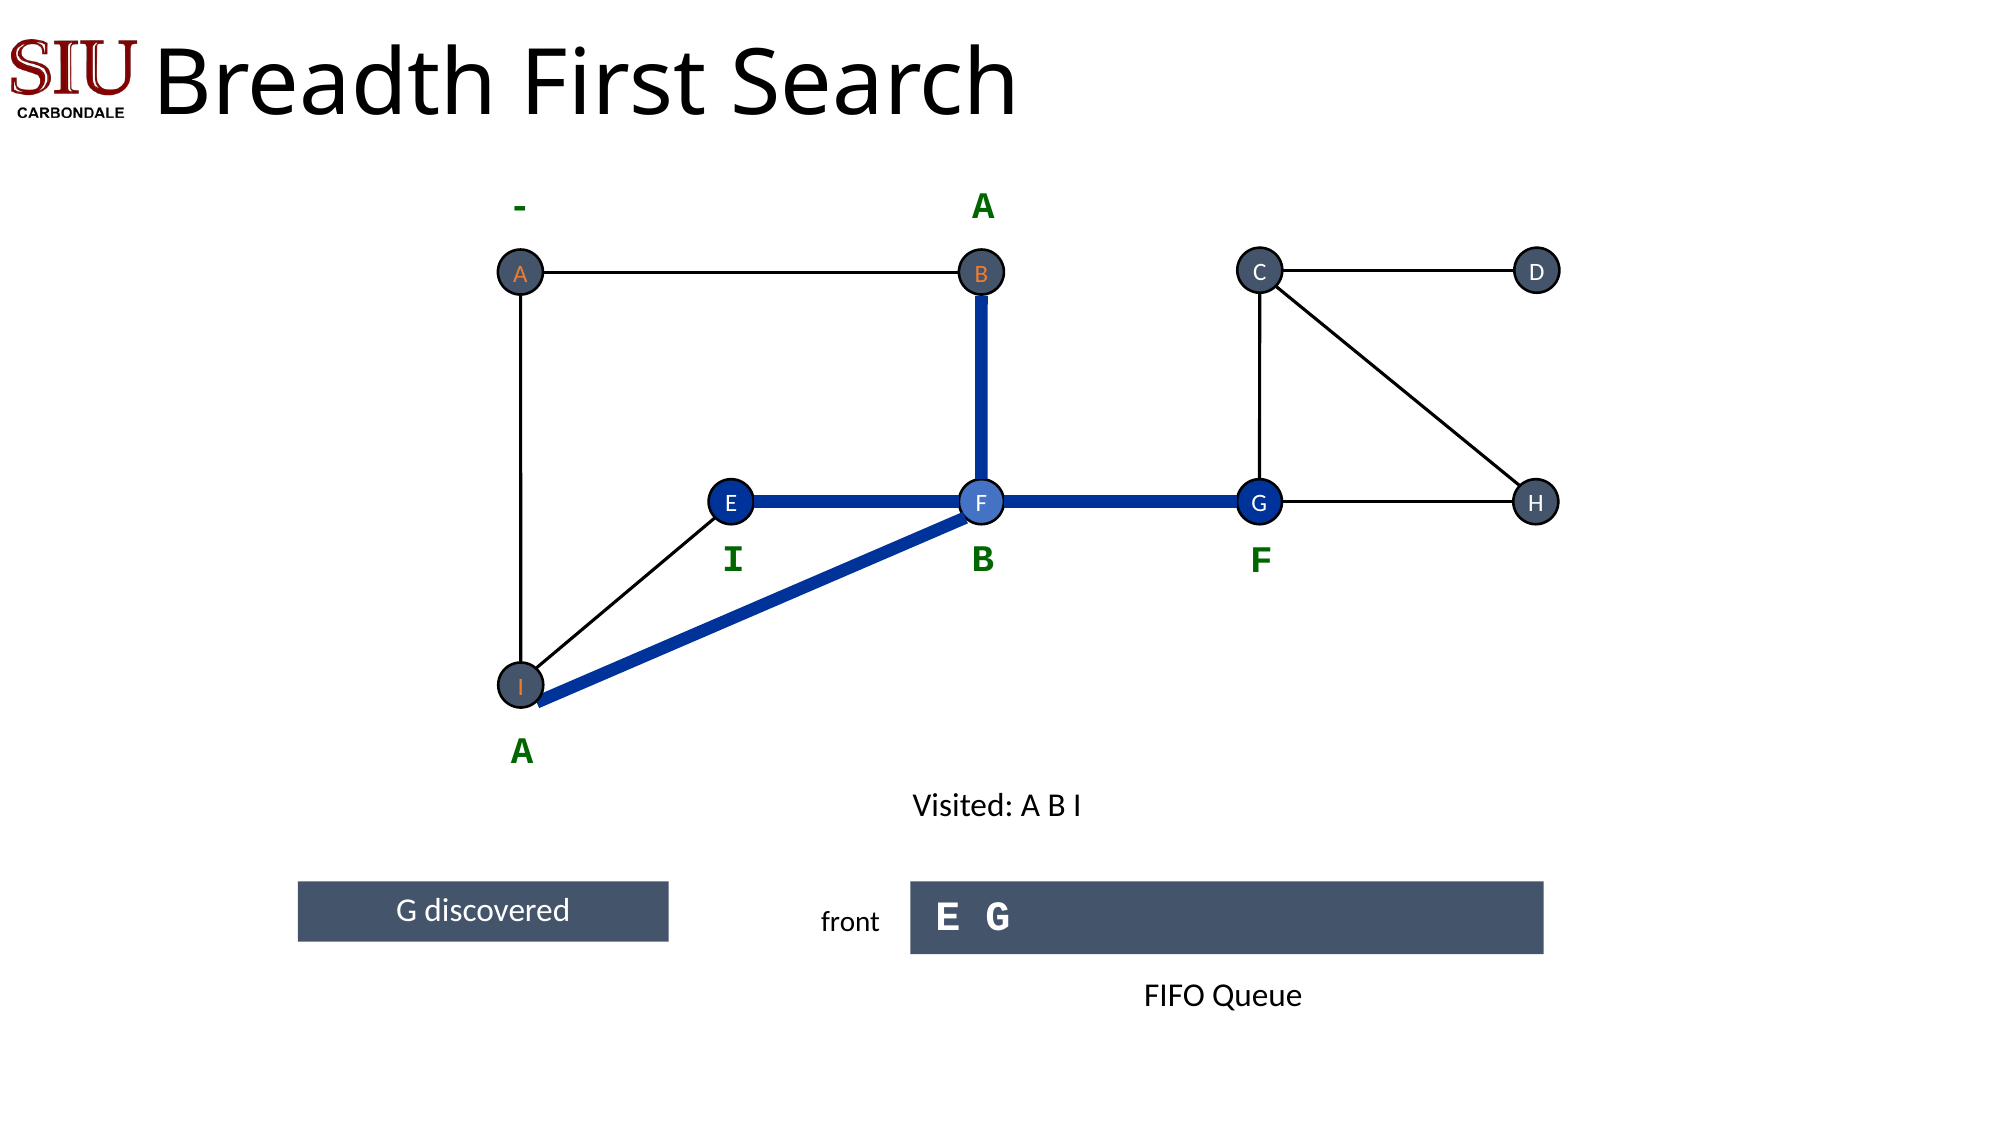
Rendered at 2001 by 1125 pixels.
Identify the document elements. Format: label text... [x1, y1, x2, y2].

text_box B [958, 249, 1004, 295]
text_box E [708, 479, 754, 518]
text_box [536, 518, 966, 703]
title Breadth First Search [137, 23, 1863, 147]
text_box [1275, 287, 1520, 485]
text_box I [498, 662, 536, 708]
text_box H [1513, 479, 1559, 525]
text_box B [966, 526, 1013, 587]
text_box A [495, 718, 552, 779]
text_box - [493, 173, 550, 234]
text_box F [1234, 527, 1291, 588]
text_box G [1237, 479, 1282, 525]
text_box FIFO Queue [910, 965, 1537, 1021]
text_box G discovered [297, 881, 669, 942]
text_box A [497, 249, 543, 295]
picture [11, 39, 137, 118]
text_box A [956, 173, 1013, 234]
text_box front [789, 894, 912, 945]
text_box E G [910, 881, 1544, 955]
text_box F [959, 480, 1004, 525]
text_box Visited: A B I [897, 775, 1544, 831]
text_box C [1237, 247, 1283, 293]
text_box D [1514, 247, 1560, 293]
